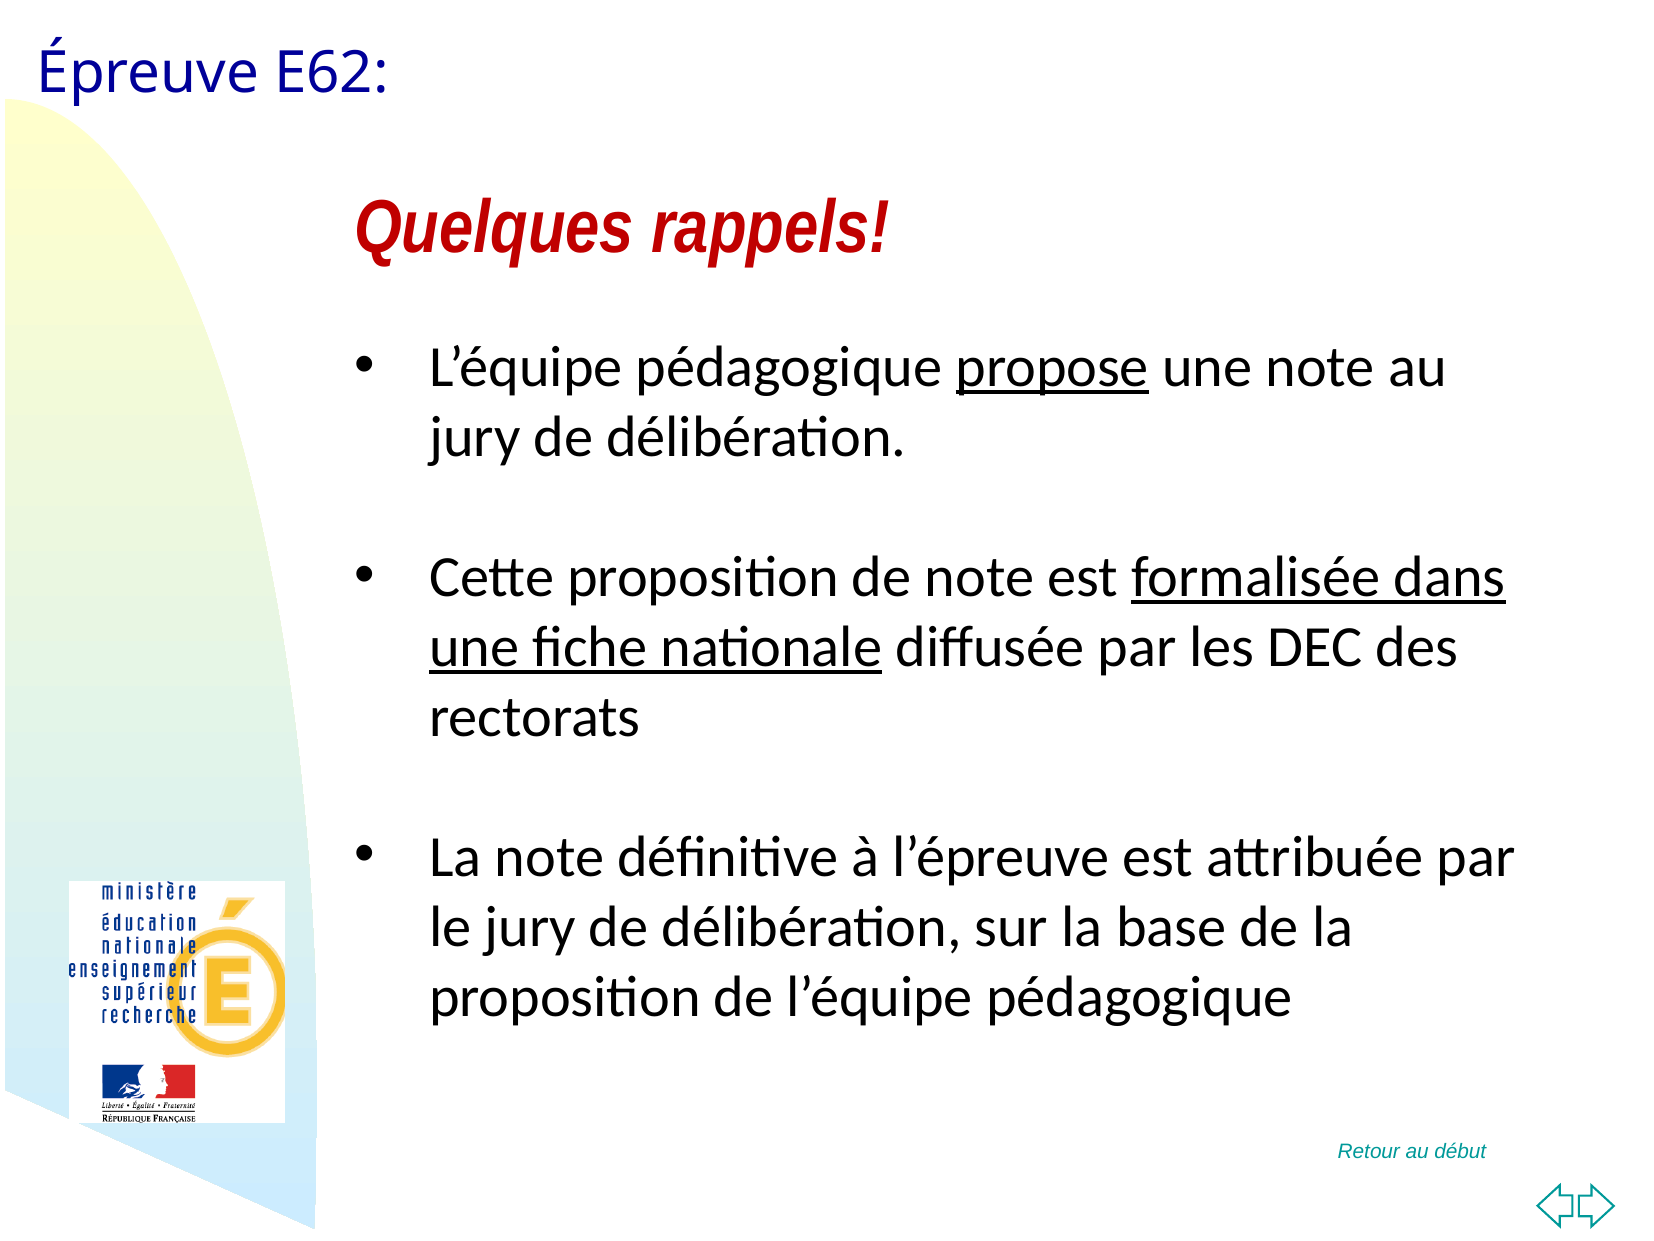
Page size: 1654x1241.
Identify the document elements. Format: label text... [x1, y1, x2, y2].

text_box Quelques rappels! L’équipe pédagogique propose une note au jury de délibération. Cette proposition de note est formalisée dans une fiche nationale diffusée par les DEC des rectorats La note définitive à l’épreuve est attribuée par le jury de délibération, sur la base de la proposition de l’équipe pédagogique [339, 194, 1545, 1036]
